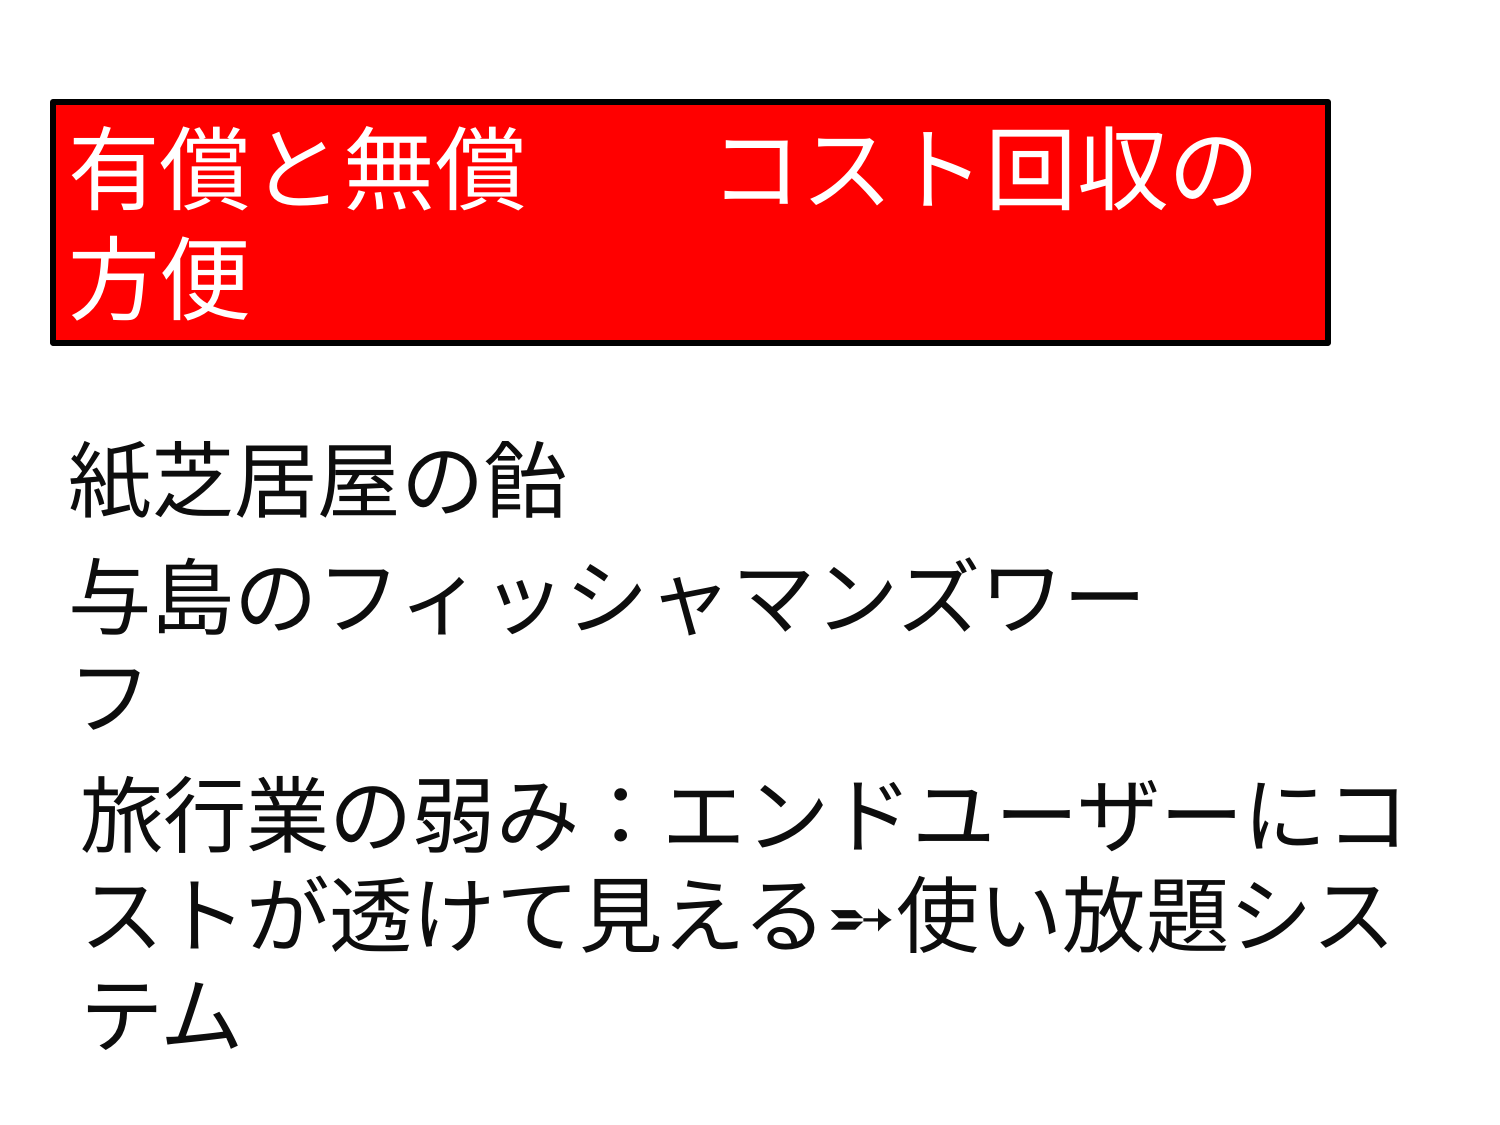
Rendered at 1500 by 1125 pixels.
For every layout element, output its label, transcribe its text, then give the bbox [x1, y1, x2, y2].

text_box 旅行業の弱み：エンドユーザーにコストが透けて見える➵使い放題システム [64, 755, 1471, 1000]
title 有償と無償 コスト回収の方便 [53, 101, 1329, 343]
subtitle 紙芝居屋の飴 与島のフィッシャマンズワーフ [53, 420, 1199, 701]
